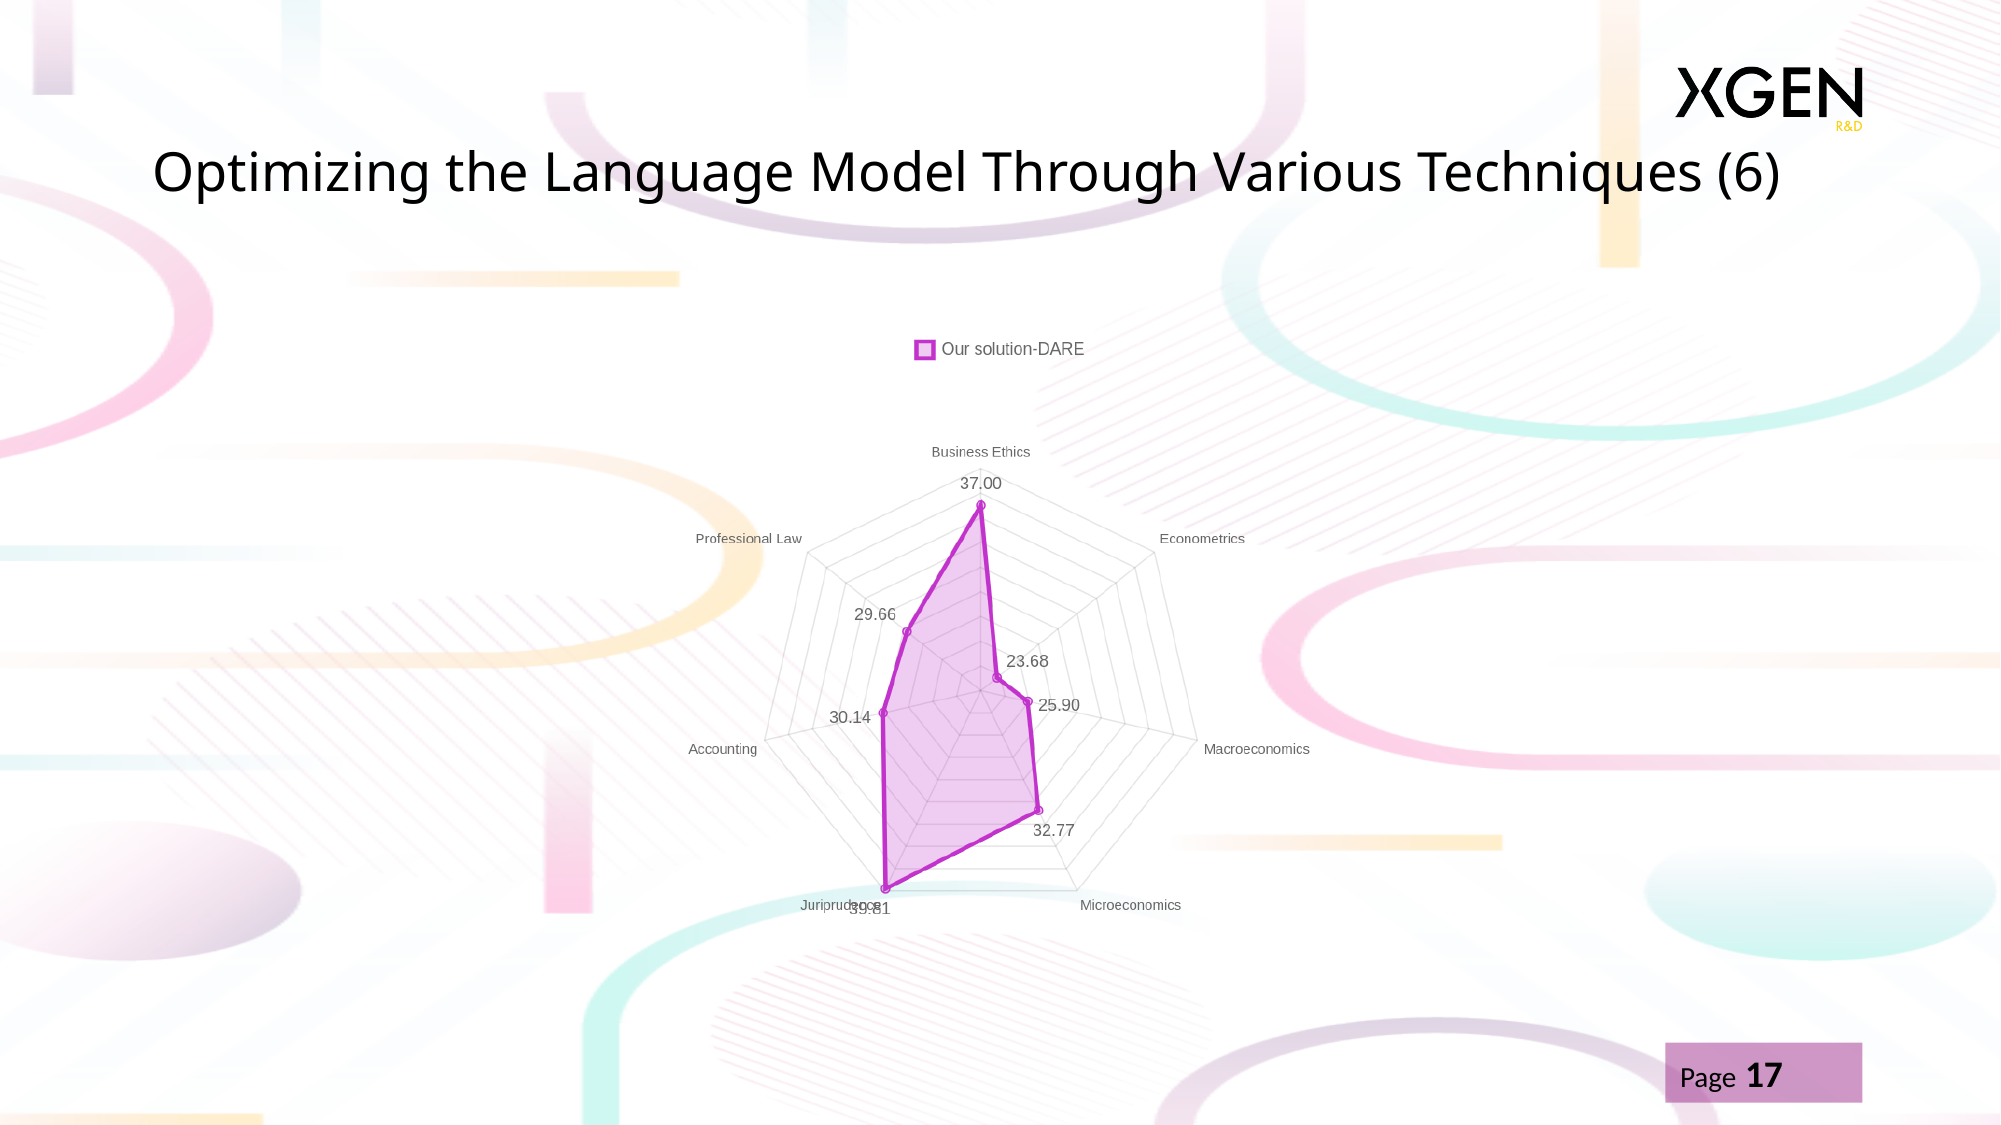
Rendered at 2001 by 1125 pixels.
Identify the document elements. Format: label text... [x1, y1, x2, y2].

slide_number Page 17 [1665, 1042, 1863, 1103]
picture [0, 0, 2001, 1125]
title Optimizing the Language Model Through Various Techniques (6) [137, 135, 1863, 278]
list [643, 299, 1357, 1014]
